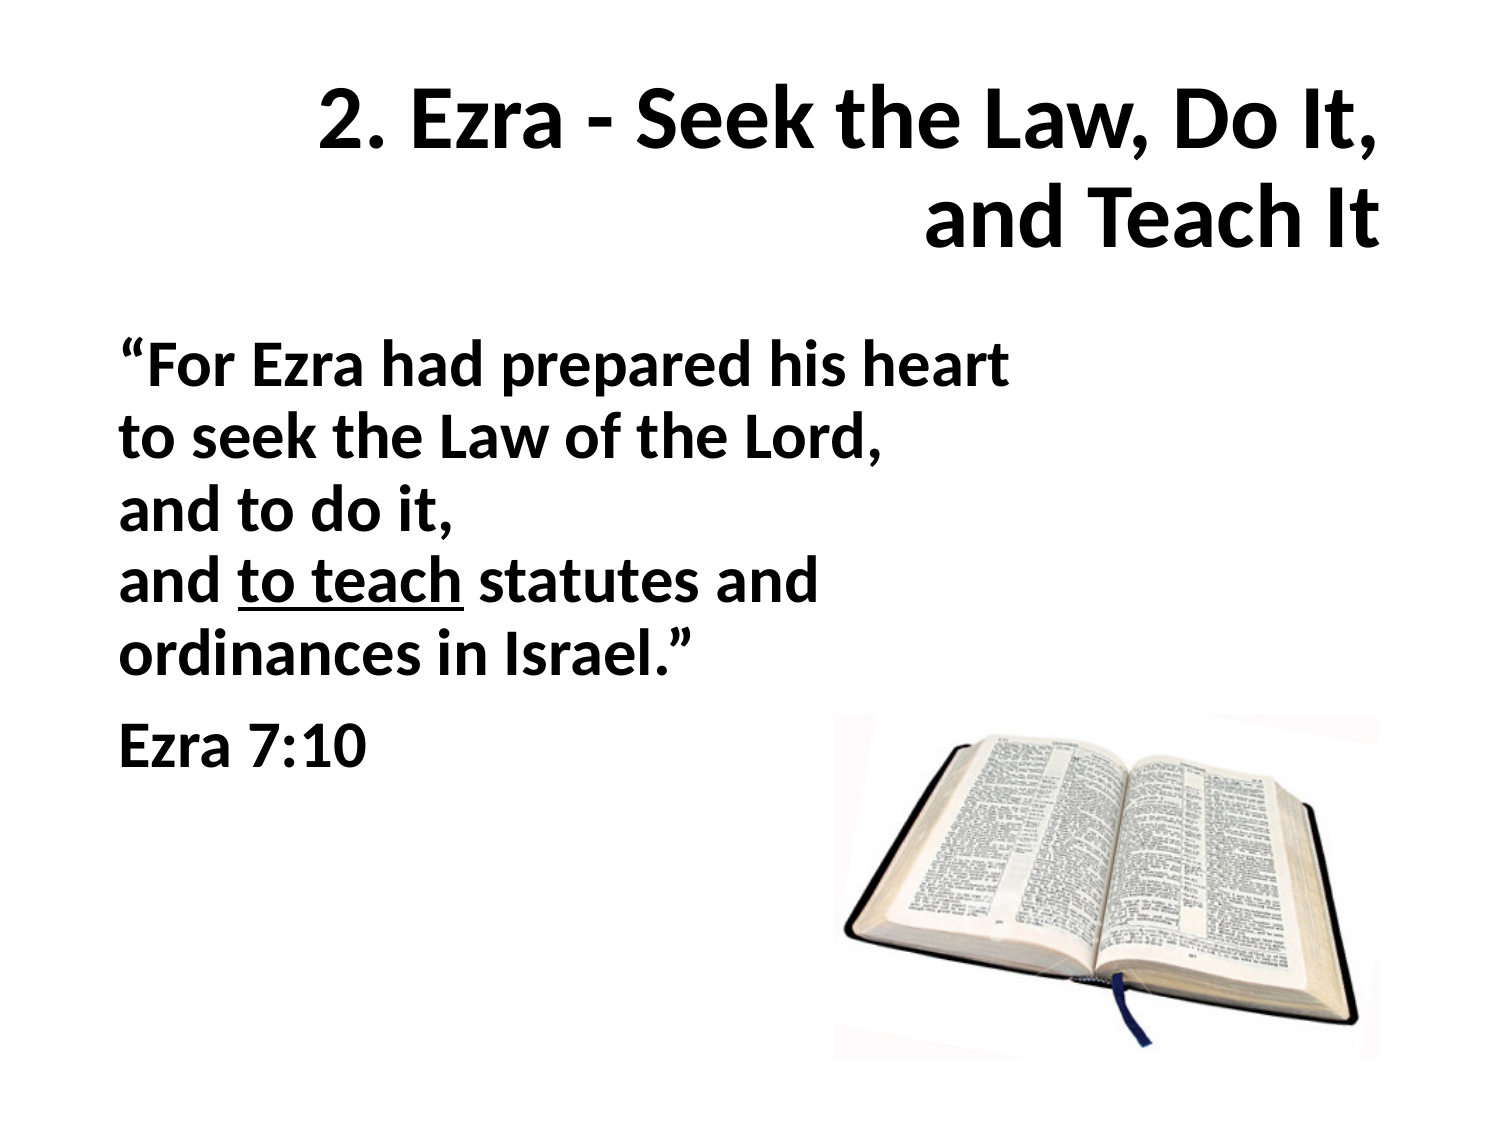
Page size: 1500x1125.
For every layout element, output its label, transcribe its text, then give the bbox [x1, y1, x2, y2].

list “For Ezra had prepared his heart to seek the Law of the Lord, and to do it, and to teach statutes and ordinances in Israel.” Ezra 7:10 [103, 321, 1066, 1014]
picture [834, 714, 1378, 1060]
title 2. Ezra - Seek the Law, Do It, and Teach It [103, 59, 1397, 278]
